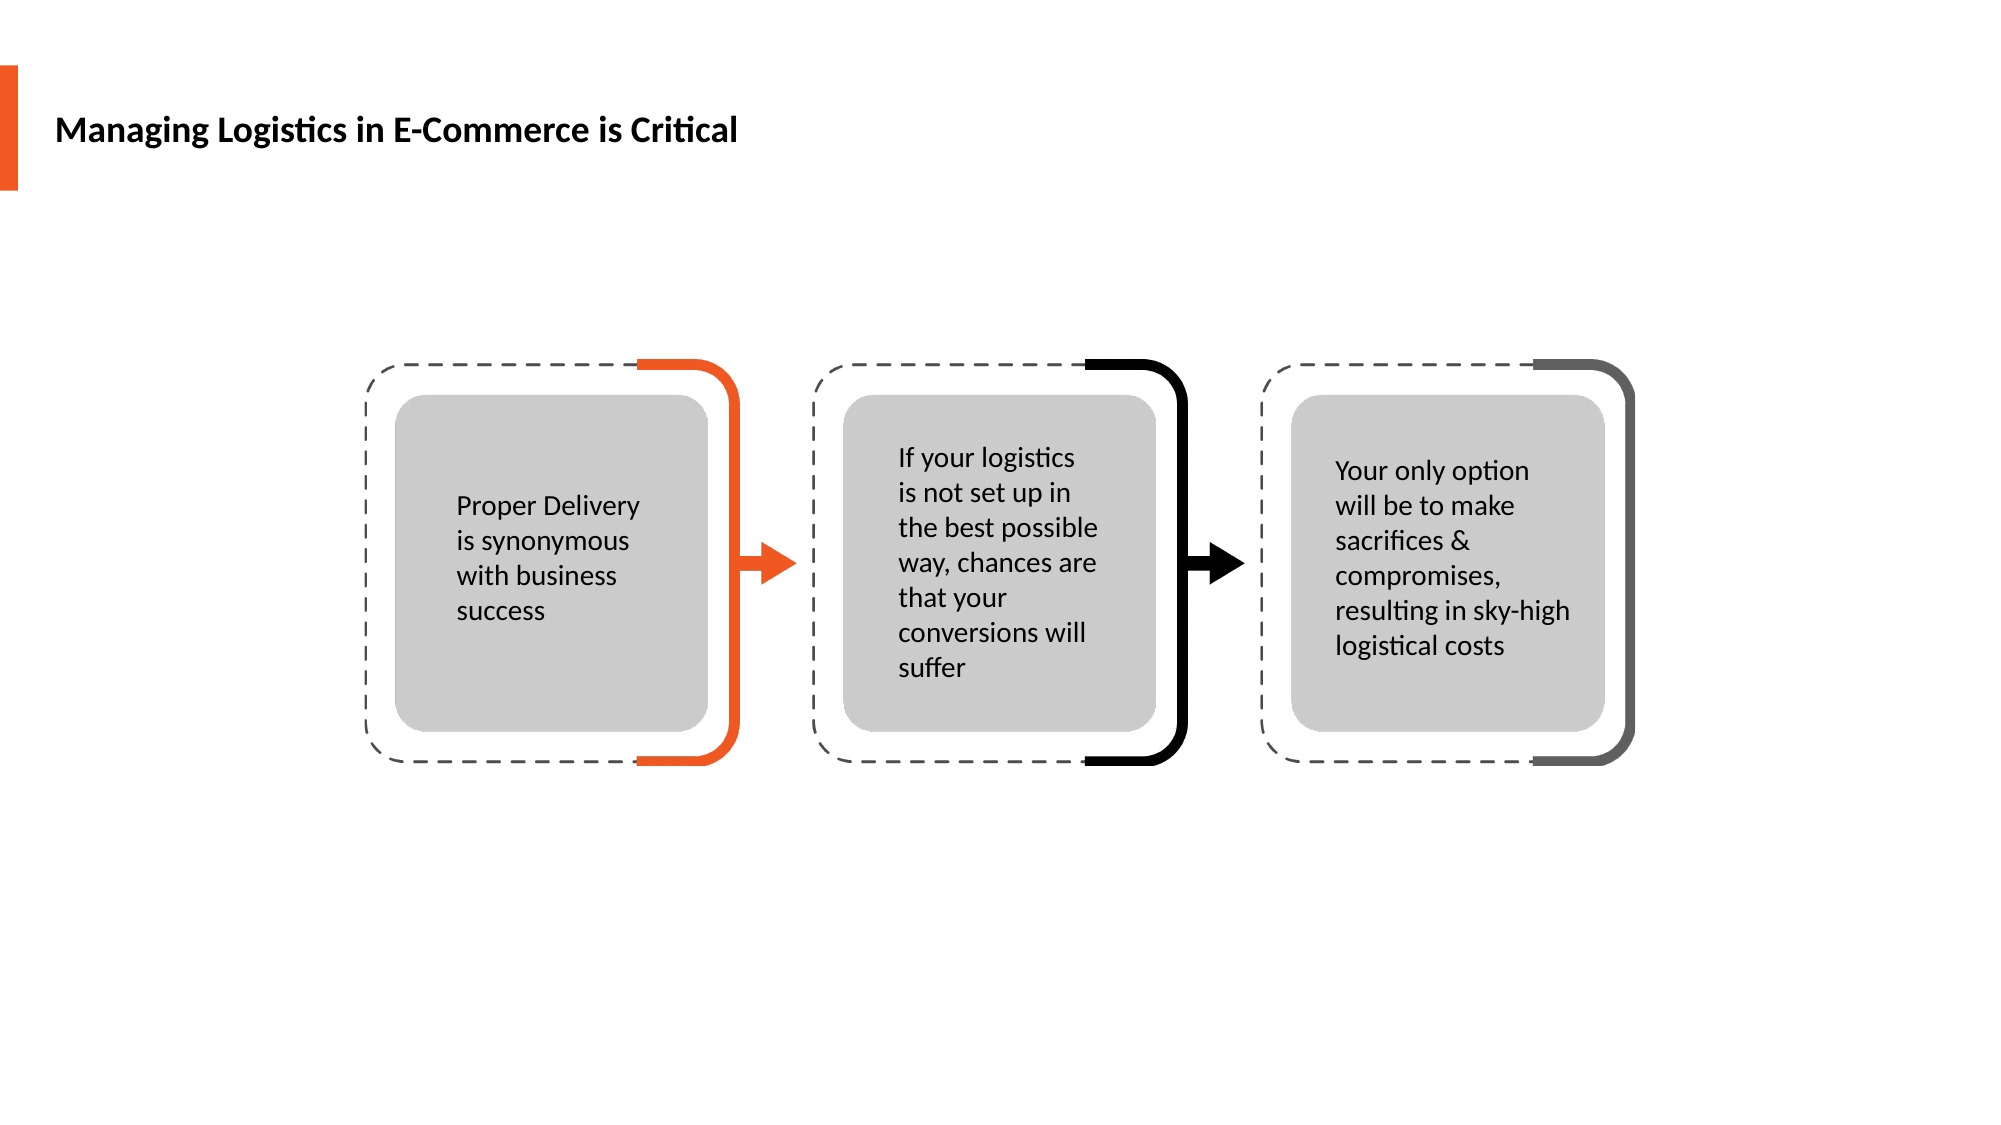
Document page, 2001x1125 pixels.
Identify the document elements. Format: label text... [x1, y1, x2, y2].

text_box [0, 64, 19, 192]
picture [364, 359, 1636, 766]
text_box Managing Logistics in E-Commerce is Critical [40, 97, 755, 158]
